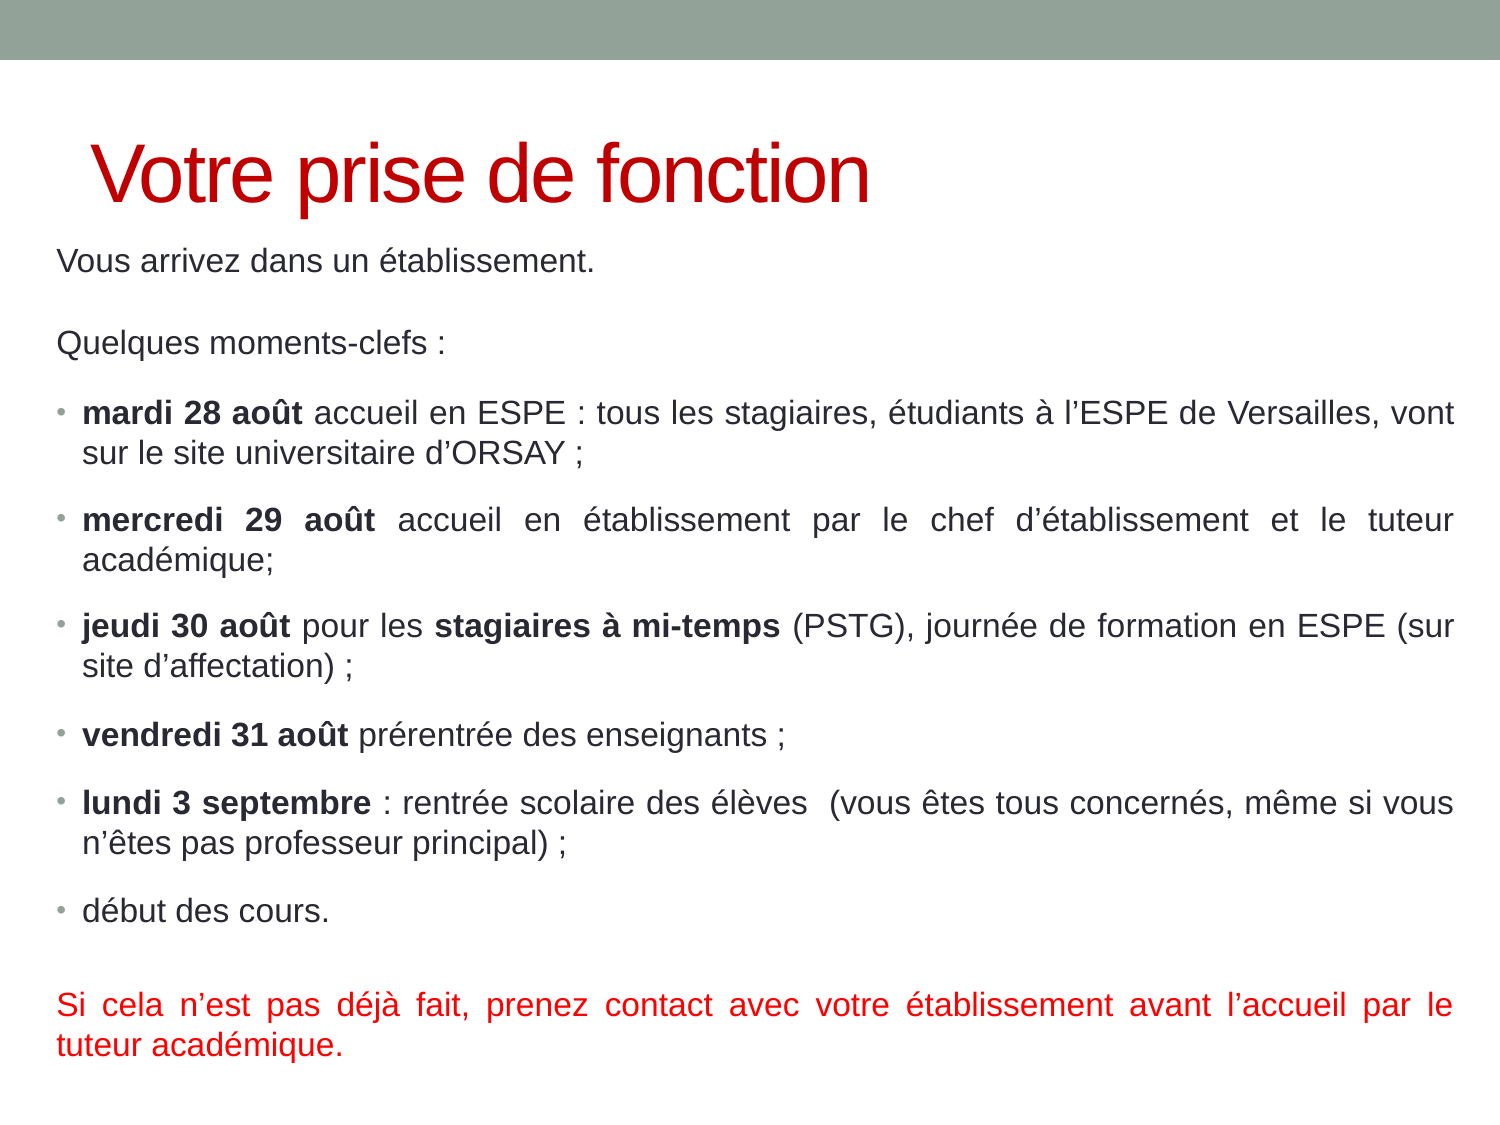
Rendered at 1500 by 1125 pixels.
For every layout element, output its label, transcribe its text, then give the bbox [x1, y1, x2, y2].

list Vous arrivez dans un établissement. Quelques moments-clefs : mardi 28 août accueil en ESPE : tous les stagiaires, étudiants à l’ESPE de Versailles, vont sur le site universitaire d’ORSAY ; mercredi 29 août accueil en établissement par le chef d’établissement et le tuteur académique; jeudi 30 août pour les stagiaires à mi-temps (PSTG), journée de formation en ESPE (sur site d’affectation) ; vendredi 31 août prérentrée des enseignants ; lundi 3 septembre : rentrée scolaire des élèves (vous êtes tous concernés, même si vous n’êtes pas professeur principal) ; début des cours. Si cela n’est pas déjà fait, prenez contact avec votre établissement avant l’accueil par le tuteur académique. [41, 231, 1471, 1083]
title Votre prise de fonction [75, 87, 1425, 231]
